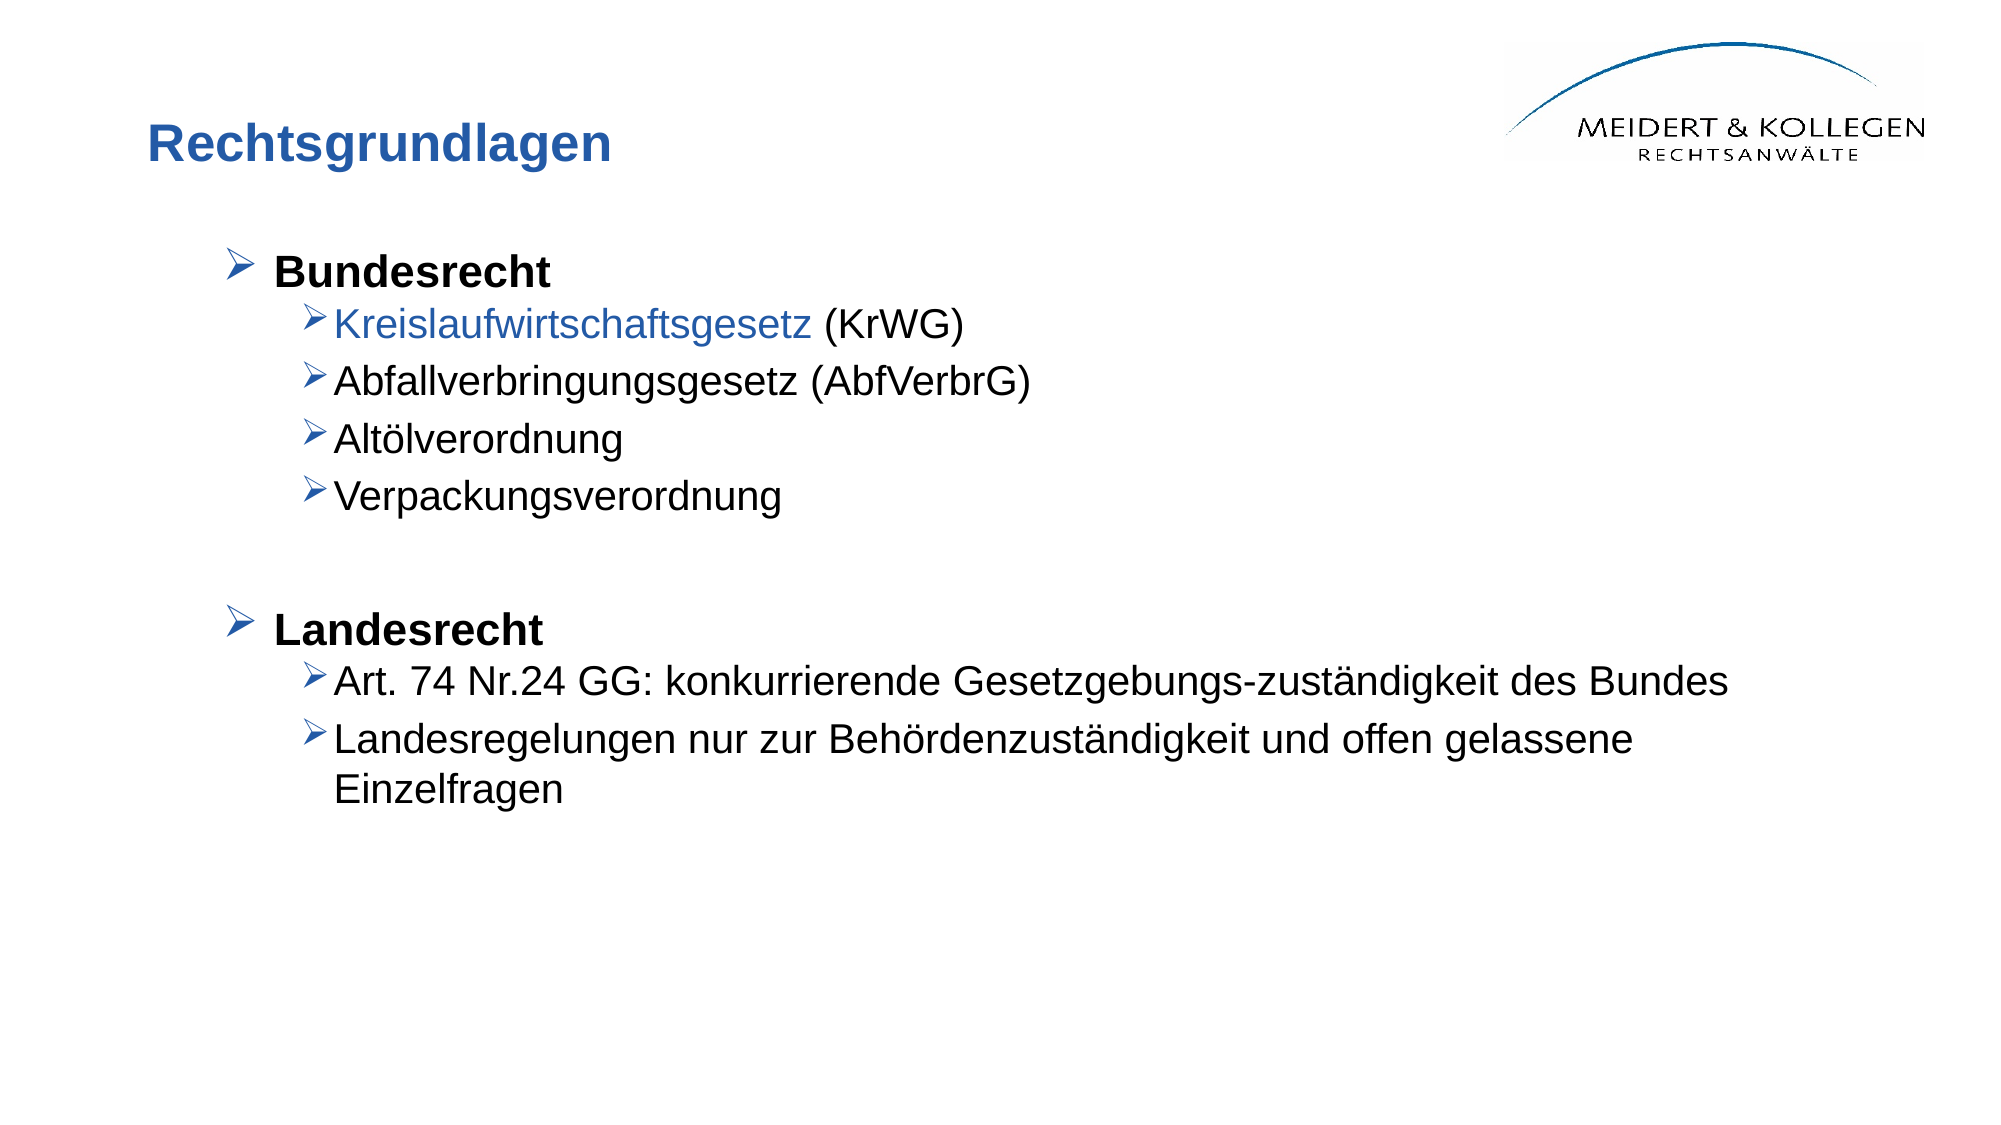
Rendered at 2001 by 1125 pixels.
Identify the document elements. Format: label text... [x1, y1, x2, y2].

list Bundesrecht Kreislaufwirtschaftsgesetz (KrWG) Abfallverbringungsgesetz (AbfVerbrG) Altölverordnung Verpackungsverordnung Landesrecht Art. 74 Nr.24 GG: konkurrierende Gesetzgebungs-zuständigkeit des Bundes Landesregelungen nur zur Behördenzuständigkeit und offen gelassene Einzelfragen [222, 247, 1801, 844]
picture [1504, 42, 1924, 161]
title Rechtsgrundlagen [147, 111, 1467, 224]
